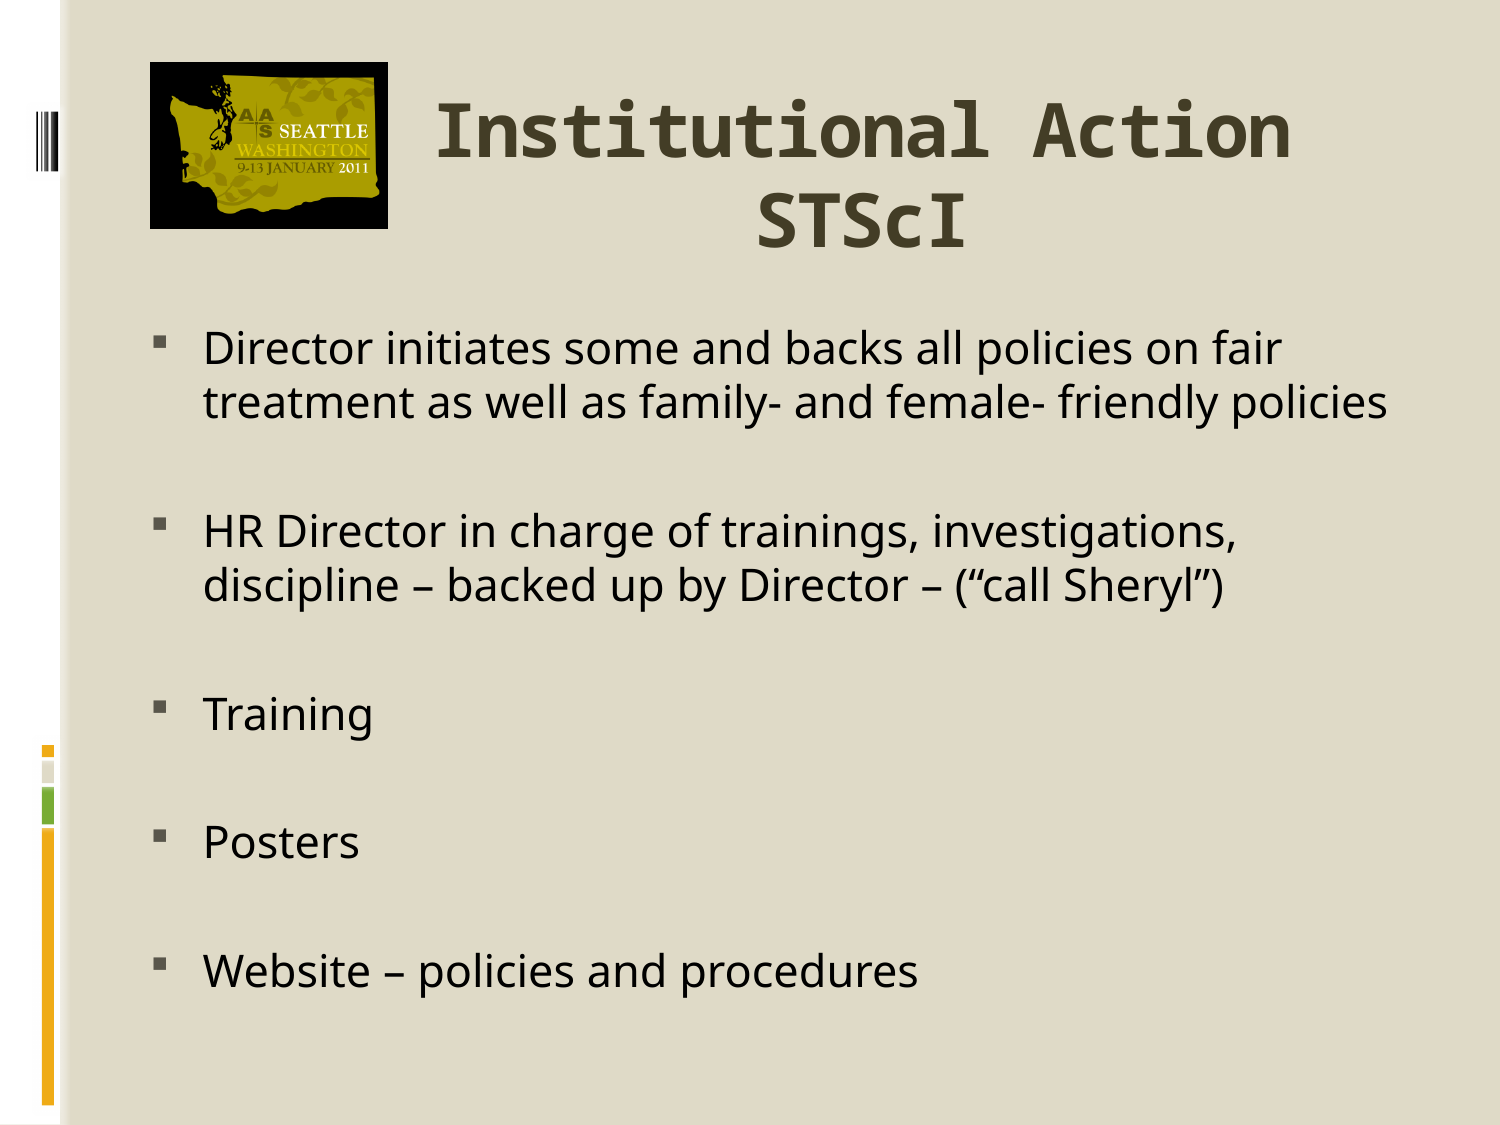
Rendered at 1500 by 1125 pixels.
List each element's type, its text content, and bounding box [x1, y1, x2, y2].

title Institutional Action STScI [225, 75, 1500, 279]
picture [149, 62, 388, 230]
list Director initiates some and backs all policies on fair treatment as well as family- and female- friendly policies HR Director in charge of trainings, investigations, discipline – backed up by Director – (“call Sheryl”) Training Posters Website – policies and procedures [125, 312, 1425, 1006]
